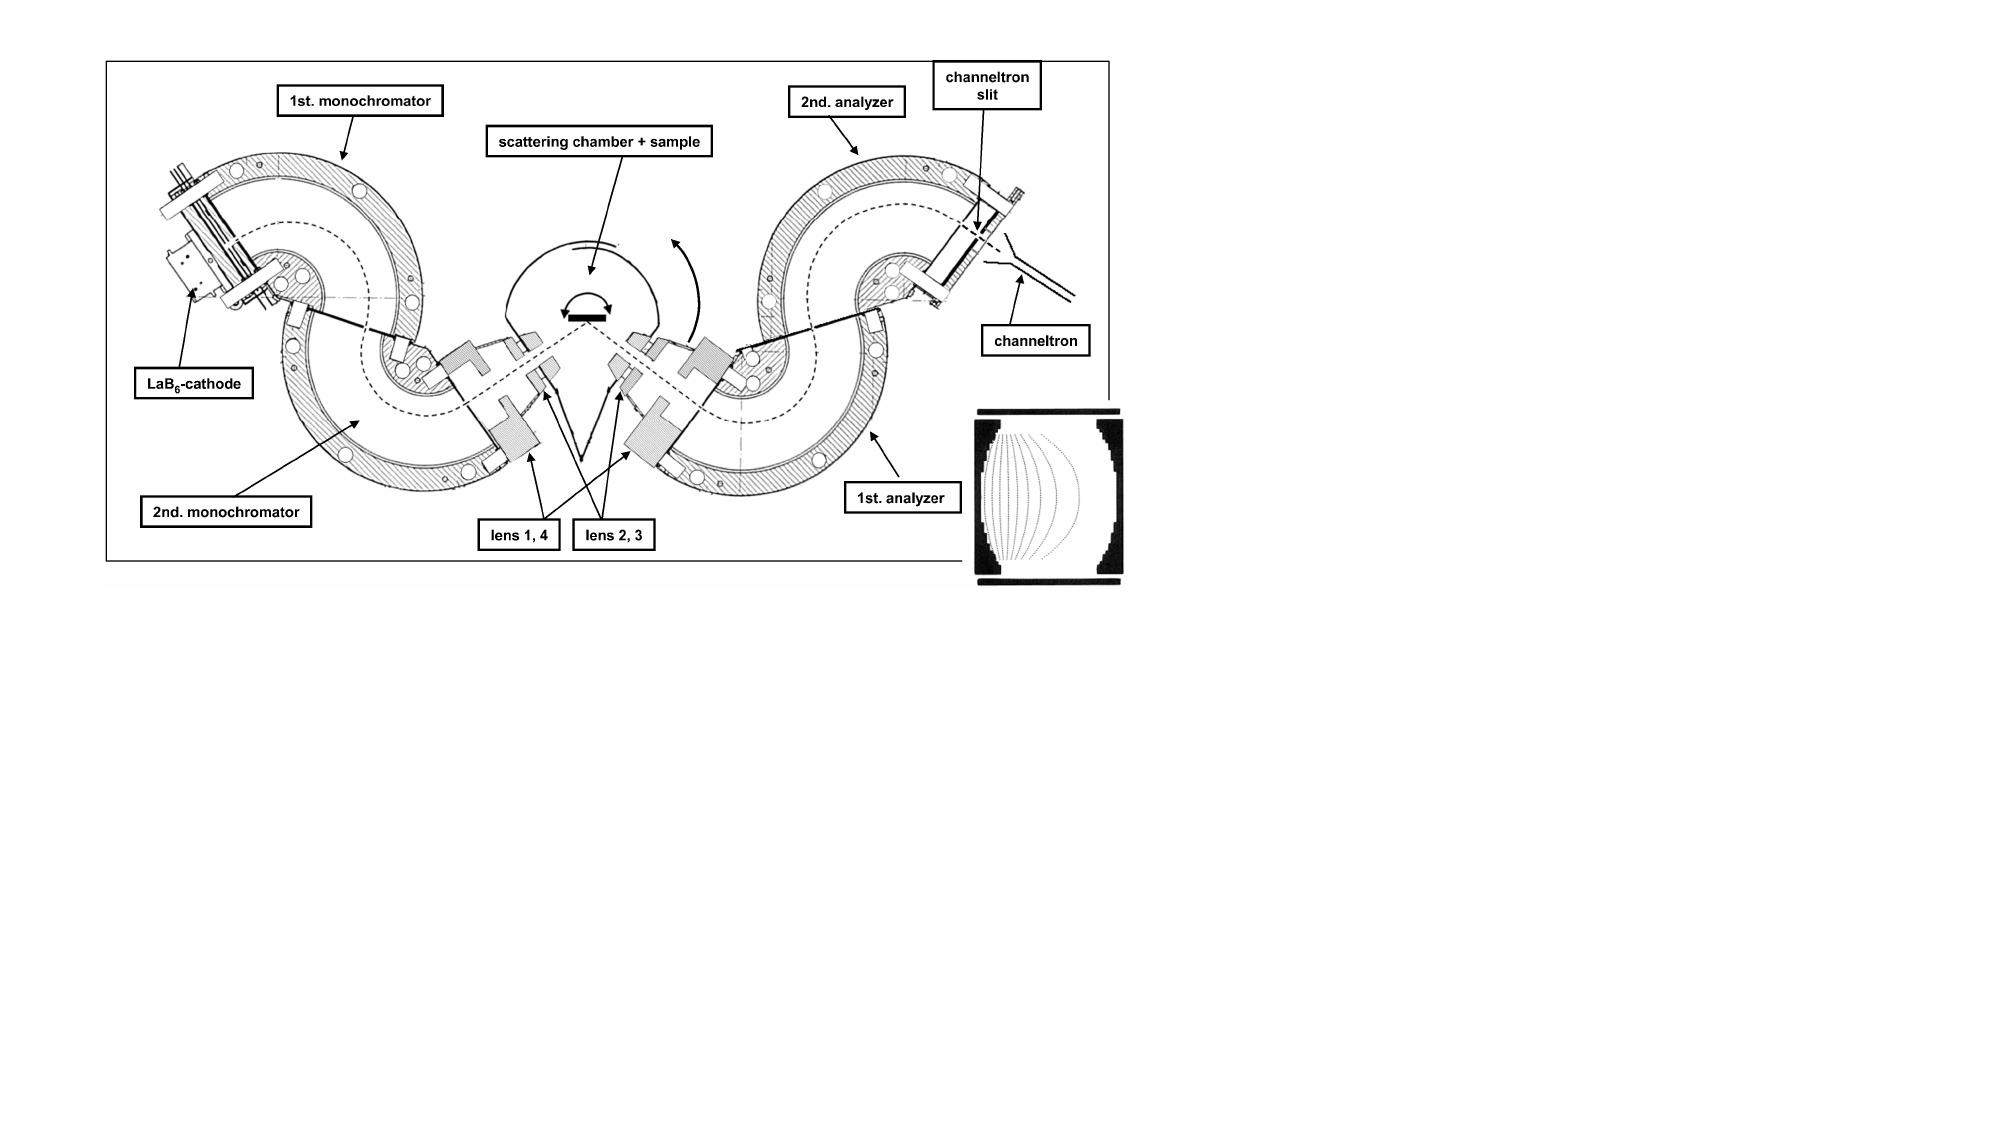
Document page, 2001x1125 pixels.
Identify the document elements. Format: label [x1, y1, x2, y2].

picture [104, 57, 1127, 589]
